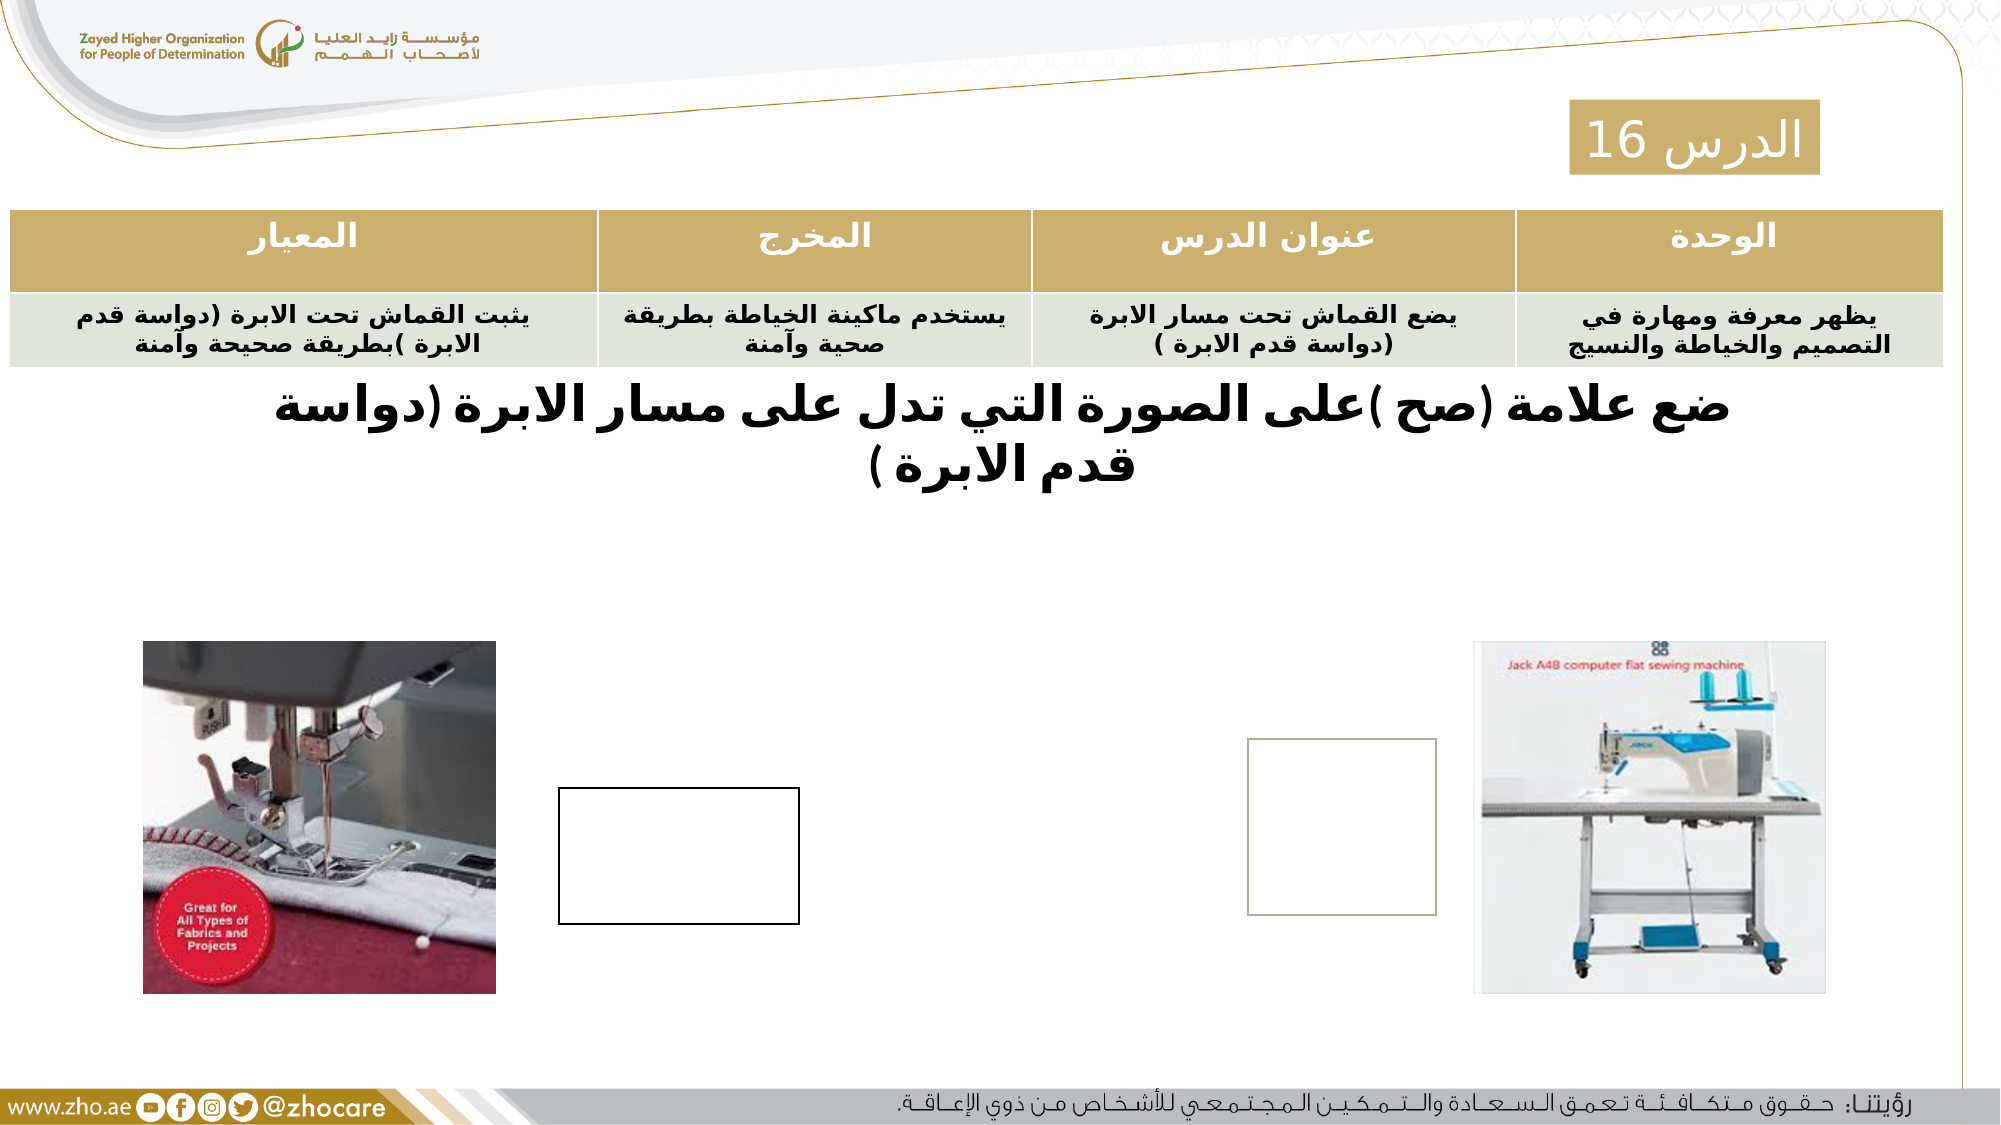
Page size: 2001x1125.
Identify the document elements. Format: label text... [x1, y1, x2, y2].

text_box [1247, 739, 1437, 916]
table_header الوحدة [1517, 210, 1943, 292]
table_cell يضع القماش تحت مسار الابرة (دواسة قدم الابرة ) [1033, 294, 1515, 363]
table_header عنوان الدرس [1033, 210, 1515, 292]
text_box ضع علامة (صح )على الصورة التي تدل على مسار الابرة (دواسة قدم الابرة ) [224, 363, 1782, 499]
table_header المخرج [599, 210, 1031, 292]
picture [0, 0, 2001, 1125]
table_cell يثبت القماش تحت الابرة (دواسة قدم الابرة )بطريقة صحيحة وآمنة [10, 294, 597, 367]
text_box [558, 787, 800, 925]
table_cell يظهر معرفة ومهارة في التصميم والخياطة والنسيج [1517, 294, 1943, 367]
table_cell يستخدم ماكينة الخياطة بطريقة صحية وآمنة [599, 294, 1031, 363]
table_header المعيار [10, 210, 597, 292]
text_box الدرس 16 [1568, 98, 1822, 177]
